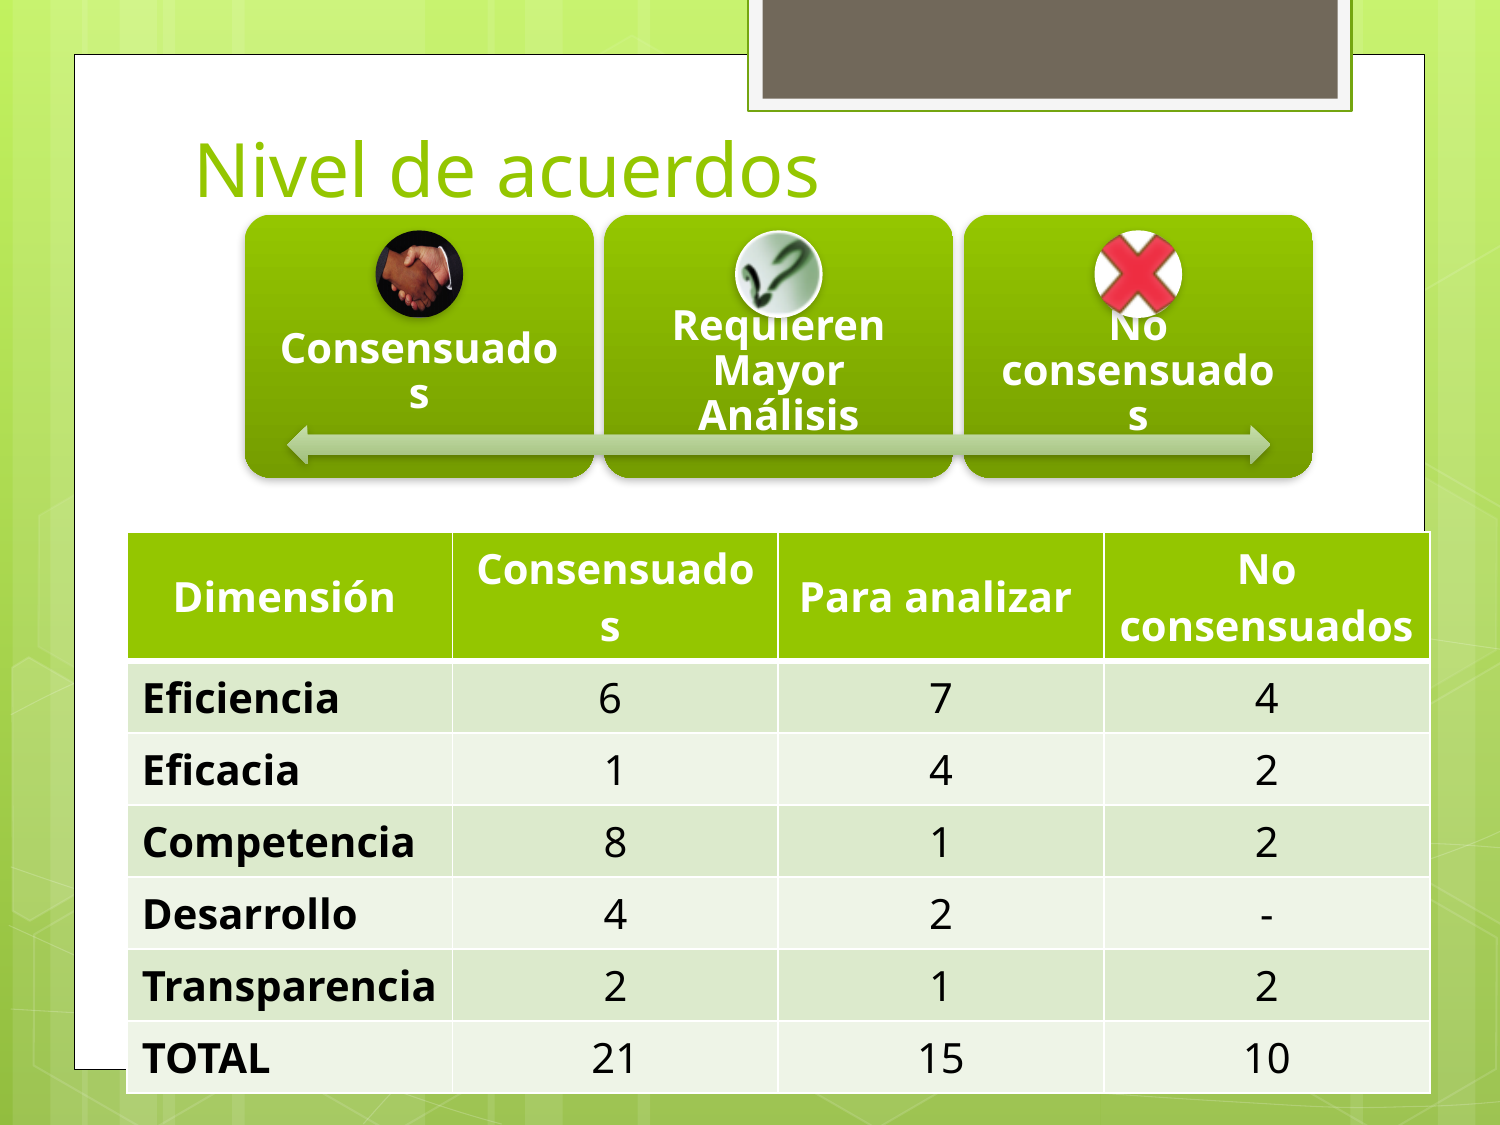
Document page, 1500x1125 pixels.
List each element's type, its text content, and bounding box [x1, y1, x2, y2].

table_cell 2 [1105, 734, 1429, 804]
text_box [244, 214, 1314, 478]
table_cell 1 [779, 806, 1103, 876]
table_header Consensuados [453, 533, 777, 658]
table_cell 2 [779, 878, 1103, 948]
table_cell Competencia [128, 806, 452, 876]
table_cell Eficacia [128, 734, 452, 804]
table_cell Transparencia [128, 950, 452, 1020]
table_cell - [1105, 878, 1429, 948]
table_header Para analizar [779, 533, 1103, 658]
table_cell Eficiencia [128, 664, 452, 732]
table_cell 4 [453, 878, 777, 948]
title Nivel de acuerdos [178, 0, 1372, 220]
table_cell 10 [1105, 1022, 1429, 1092]
table_cell TOTAL [128, 1022, 452, 1092]
table_cell 8 [453, 806, 777, 876]
table_cell 1 [453, 734, 777, 804]
table_cell 21 [453, 1022, 777, 1092]
table_cell 15 [779, 1022, 1103, 1092]
table_cell 4 [1105, 664, 1429, 732]
table_cell 2 [1105, 950, 1429, 1020]
table_cell Desarrollo [128, 878, 452, 948]
table_cell 2 [453, 950, 777, 1020]
table_header No consensuados [1105, 533, 1429, 658]
table_cell 7 [779, 664, 1103, 732]
table_cell 1 [779, 950, 1103, 1020]
table_cell 6 [453, 664, 777, 732]
table_cell 4 [779, 734, 1103, 804]
table_cell 2 [1105, 806, 1429, 876]
table_header Dimensión [128, 533, 452, 658]
